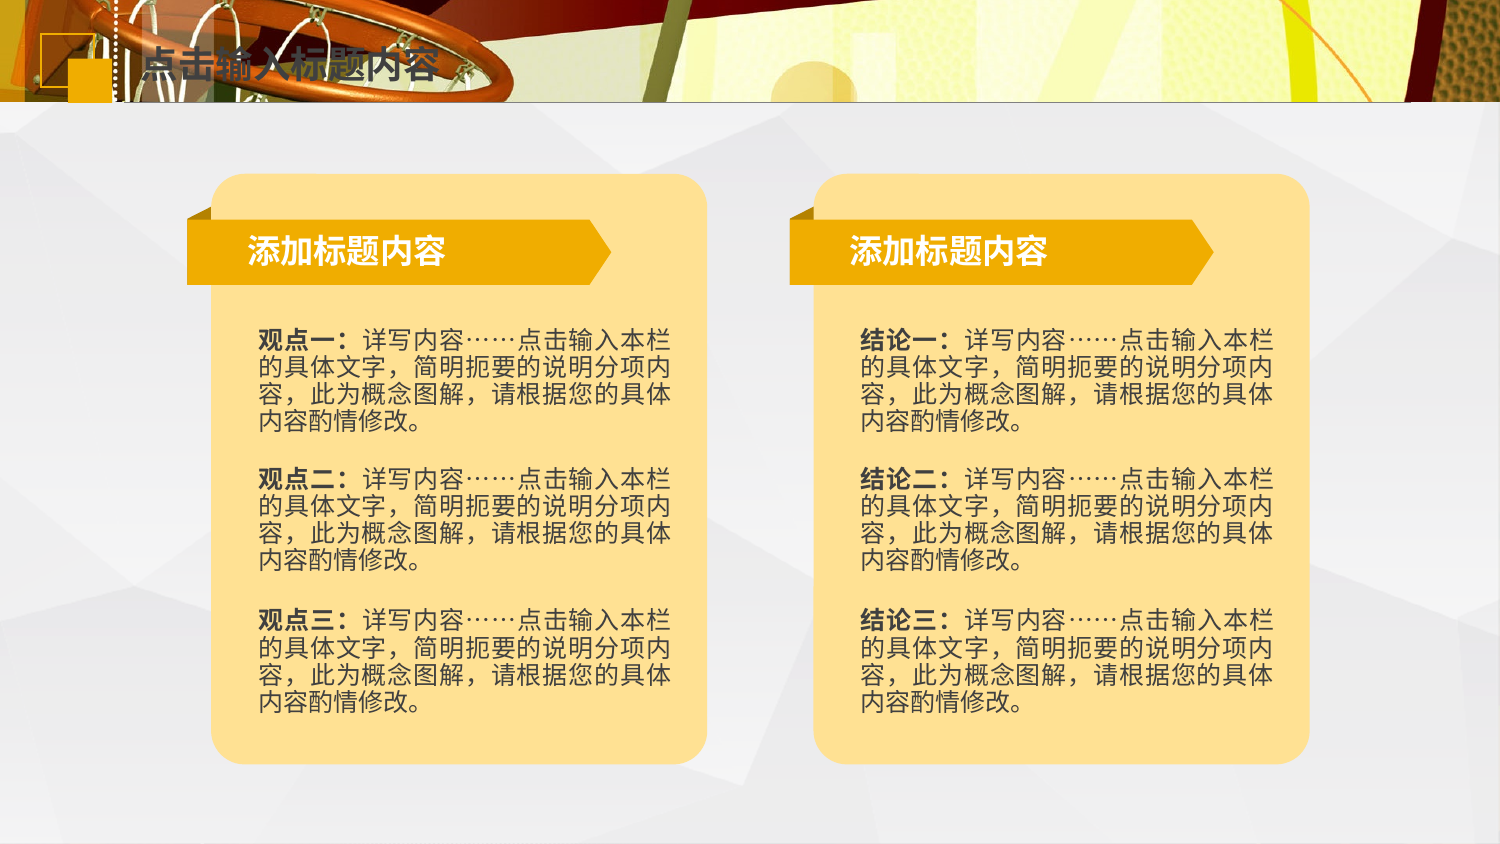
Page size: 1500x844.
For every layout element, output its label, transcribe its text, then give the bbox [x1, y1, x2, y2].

text_box [186, 218, 613, 286]
text_box 观点二：详写内容……点击输入本栏的具体文字，简明扼要的说明分项内容，此为概念图解，请根据您的具体内容酌情修改。 [258, 466, 672, 602]
text_box [788, 206, 812, 218]
text_box 添加标题内容 [247, 230, 526, 271]
picture [0, 0, 1500, 844]
text_box [812, 172, 1311, 766]
text_box [210, 172, 709, 766]
text_box 观点一：详写内容……点击输入本栏的具体文字，简明扼要的说明分项内容，此为概念图解，请根据您的具体内容酌情修改。 [258, 327, 672, 436]
text_box 观点三：详写内容……点击输入本栏的具体文字，简明扼要的说明分项内容，此为概念图解，请根据您的具体内容酌情修改。 [258, 607, 672, 717]
text_box 结论一：详写内容……点击输入本栏的具体文字，简明扼要的说明分项内容，此为概念图解，请根据您的具体内容酌情修改。 [860, 327, 1275, 436]
text_box [788, 218, 1216, 286]
text_box 结论二：详写内容……点击输入本栏的具体文字，简明扼要的说明分项内容，此为概念图解，请根据您的具体内容酌情修改。 [860, 466, 1275, 575]
text_box [186, 206, 210, 218]
text_box 点击输入标题内容 [140, 32, 491, 95]
text_box 添加标题内容 [849, 230, 1129, 271]
text_box 结论三：详写内容……点击输入本栏的具体文字，简明扼要的说明分项内容，此为概念图解，请根据您的具体内容酌情修改。 [860, 607, 1275, 717]
